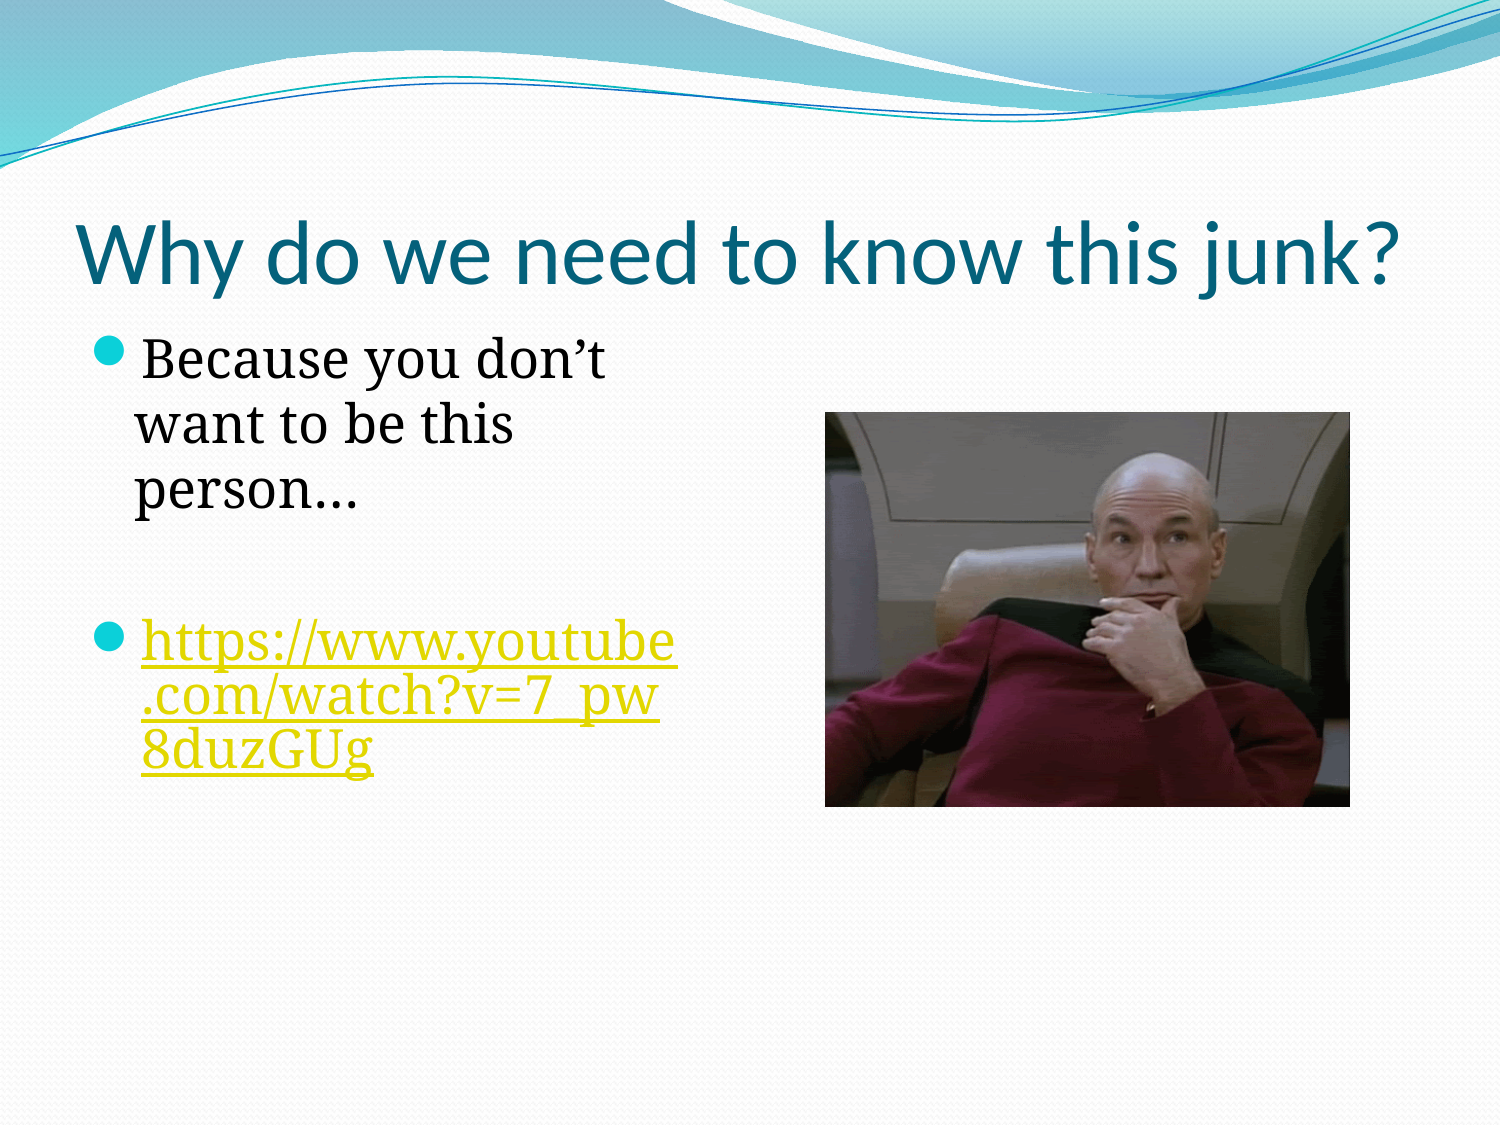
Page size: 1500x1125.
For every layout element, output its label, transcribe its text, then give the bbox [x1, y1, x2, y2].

title Why do we need to know this junk? [75, 115, 1425, 303]
list Because you don’t want to be this person… https://www.youtube.com/watch?v=7_pw8duzGUg [75, 317, 700, 1038]
picture [824, 412, 1351, 807]
